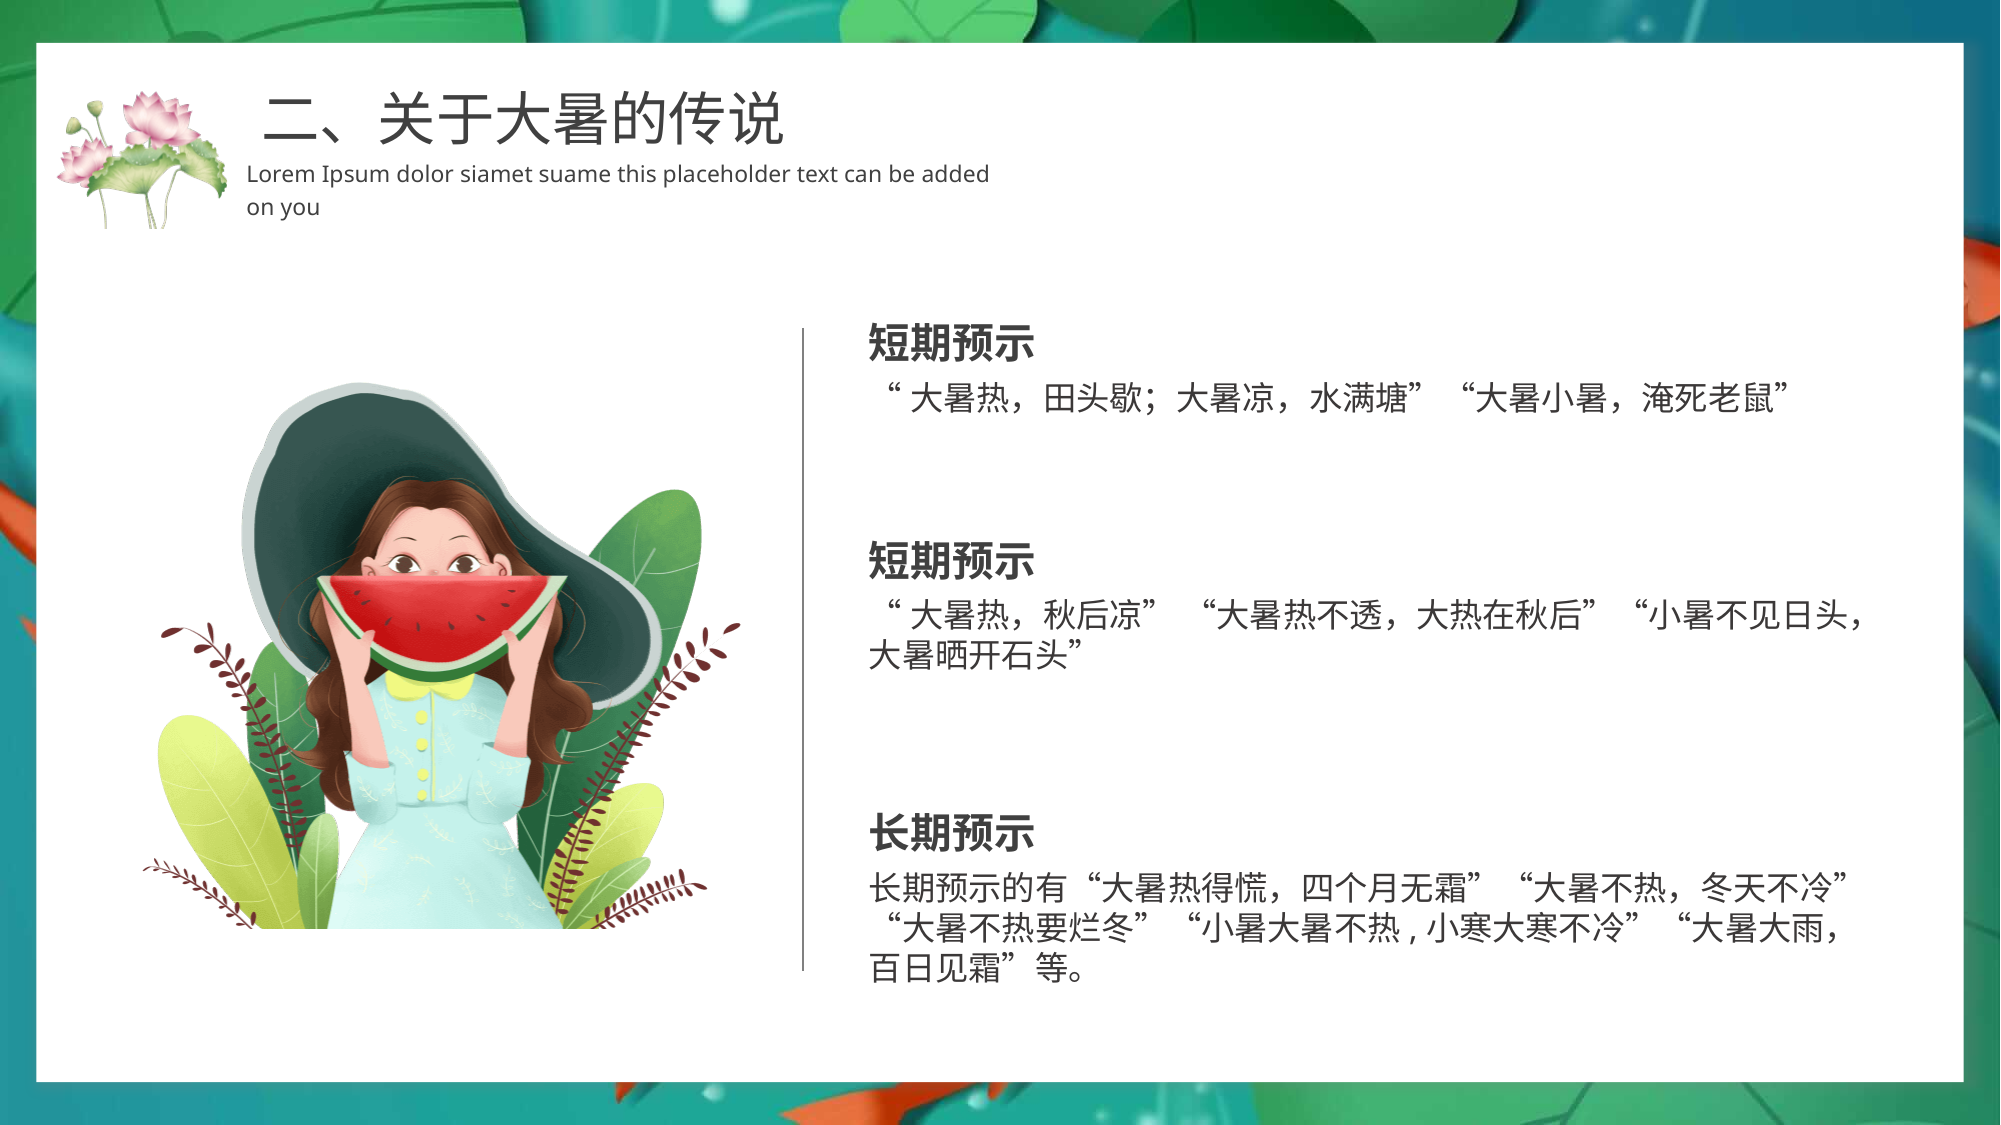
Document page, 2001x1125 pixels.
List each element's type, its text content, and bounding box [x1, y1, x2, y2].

text_box 短期预示 [854, 527, 1772, 587]
text_box 长期预示的有“大暑热得慌，四个月无霜”“大暑不热，冬天不冷”“大暑不热要烂冬”“小暑大暑不热,小寒大寒不冷”“大暑大雨，百日见霜”等。 [854, 859, 1891, 995]
text_box “大暑热，秋后凉” “大暑热不透，大热在秋后”“小暑不见日头，大暑晒开石头” [854, 587, 1891, 682]
text_box “大暑热，田头歇；大暑凉，水满塘”“大暑小暑，淹死老鼠” [854, 369, 1891, 424]
text_box 短期预示 [854, 309, 1772, 369]
text_box 长期预示 [854, 799, 1772, 859]
picture [0, 0, 2000, 1125]
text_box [246, 75, 1001, 219]
